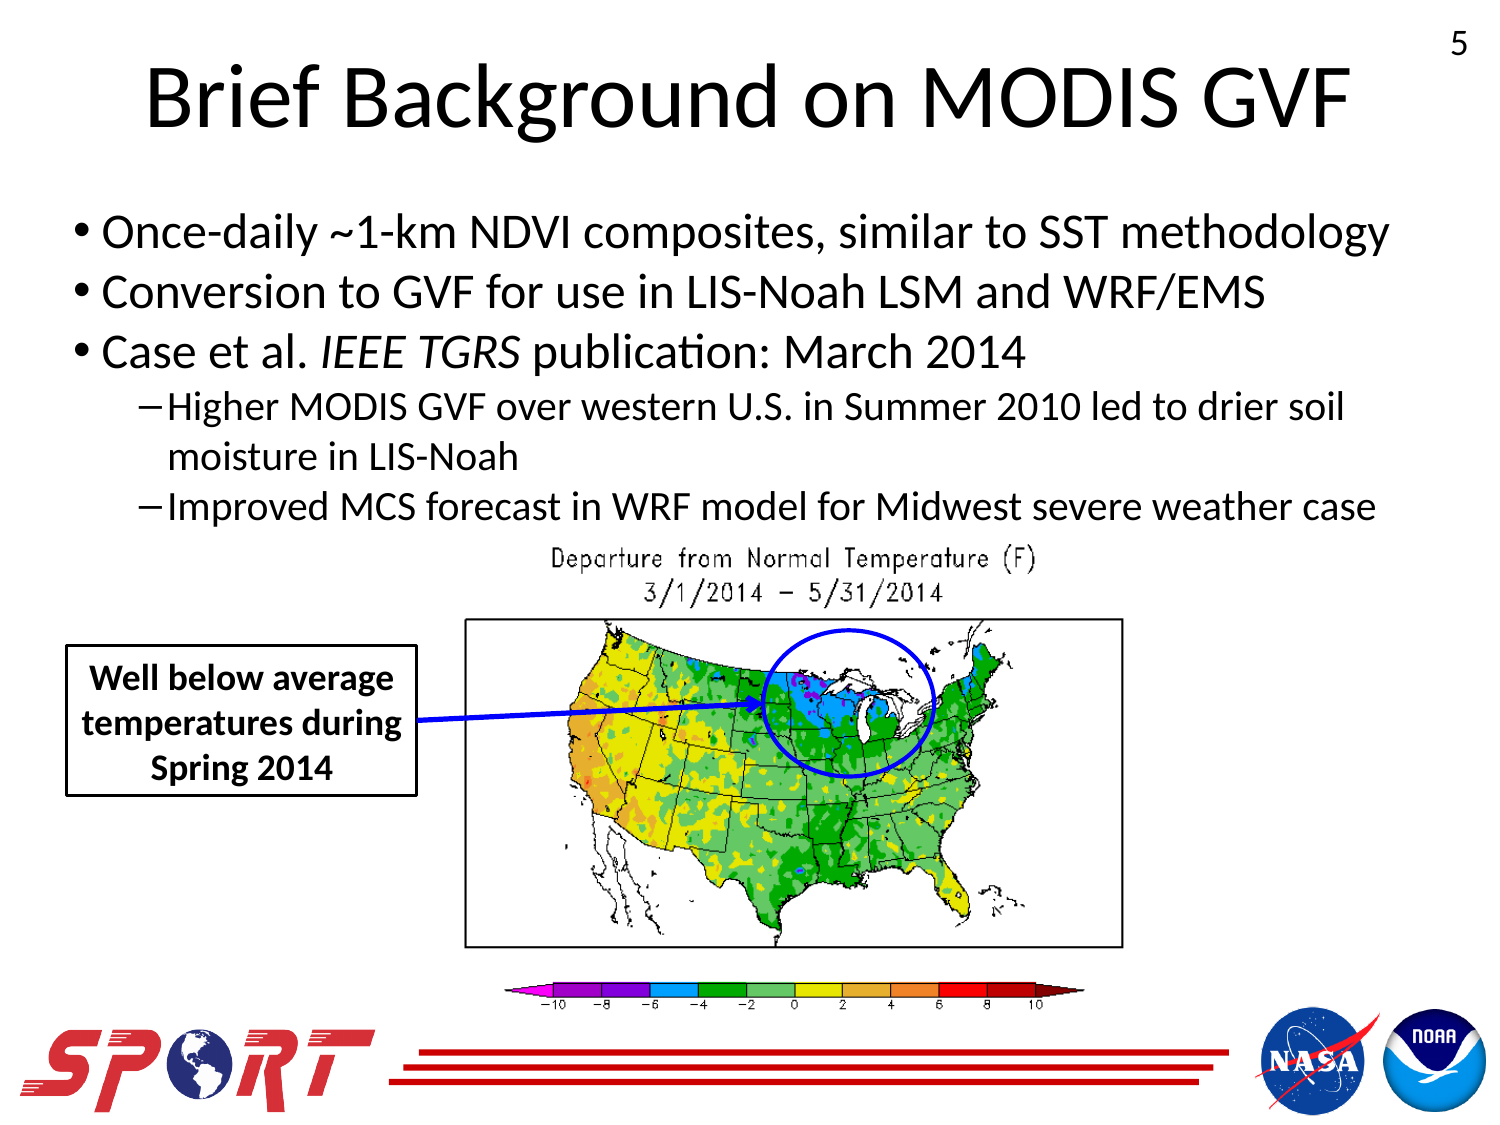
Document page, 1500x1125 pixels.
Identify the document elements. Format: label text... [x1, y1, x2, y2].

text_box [13, 1001, 1486, 1120]
title Brief Background on MODIS GVF [75, 23, 1425, 160]
text_box 5 [1411, 10, 1484, 71]
list Once-daily ~1-km NDVI composites, similar to SST methodology Conversion to GVF for use in LIS-Noah LSM and WRF/EMS Case et al. IEEE TGRS publication: March 2014 Higher MODIS GVF over western U.S. in Summer 2010 led to drier soil moisture in LIS-Noah Improved MCS forecast in WRF model for Midwest severe weather case [58, 191, 1484, 653]
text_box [65, 540, 1245, 1014]
